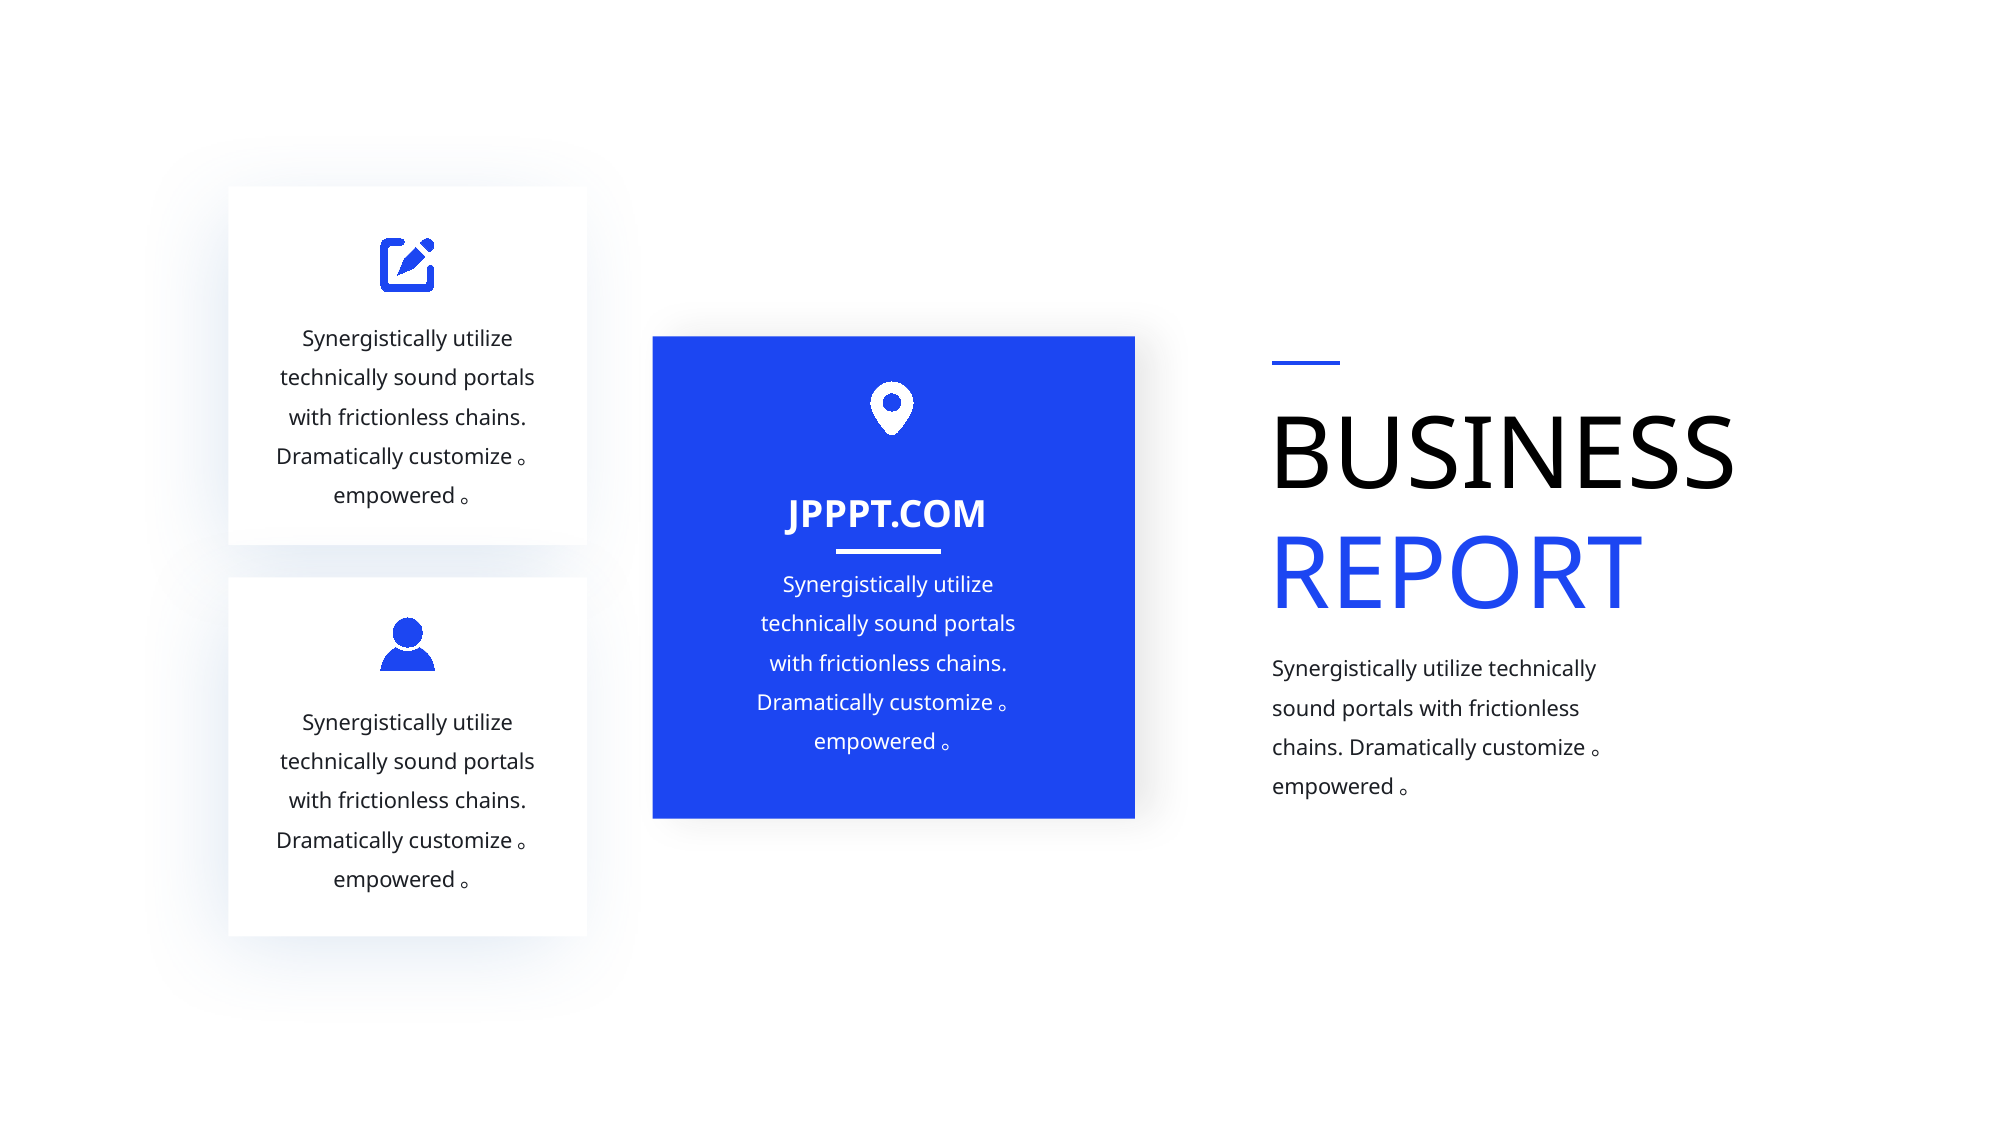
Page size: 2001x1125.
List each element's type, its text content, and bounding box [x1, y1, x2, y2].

text_box [380, 647, 435, 671]
text_box BUSINESS REPORT [1254, 380, 1803, 636]
text_box [227, 576, 588, 937]
text_box Synergistically utilize technically sound portals with frictionless chains. Dramatically customize。 empowered。 [1272, 641, 1652, 800]
text_box Synergistically utilize technically sound portals with frictionless chains. Dramatically customize。 empowered。 [259, 311, 557, 509]
text_box [870, 381, 914, 435]
text_box [380, 238, 434, 292]
text_box JPPPT.COM [738, 472, 1036, 552]
text_box Synergistically utilize technically sound portals with frictionless chains. Dramatically customize。 empowered。 [739, 557, 1038, 755]
text_box [652, 335, 1136, 820]
text_box [393, 617, 423, 648]
text_box [227, 185, 588, 546]
text_box Synergistically utilize technically sound portals with frictionless chains. Dramatically customize。 empowered。 [259, 695, 557, 892]
